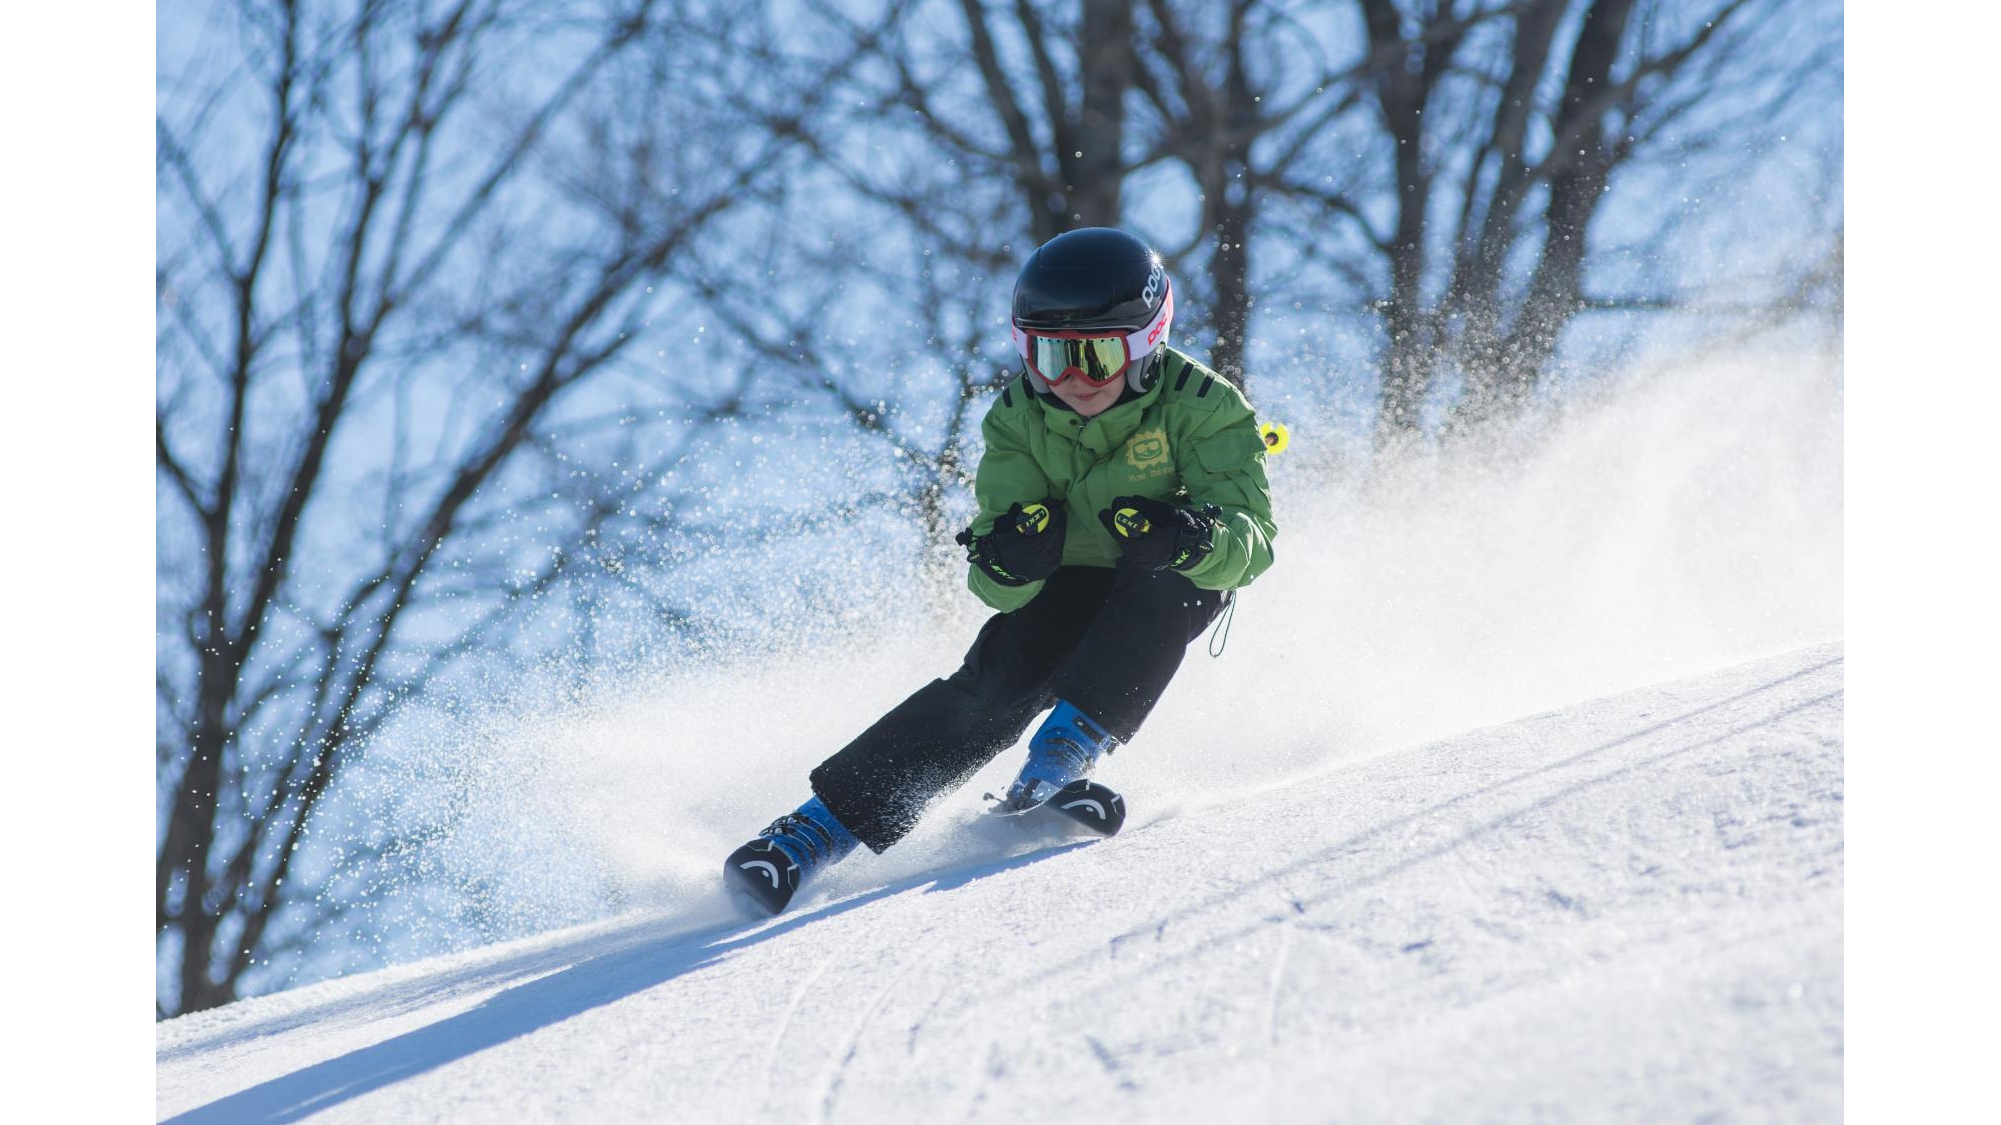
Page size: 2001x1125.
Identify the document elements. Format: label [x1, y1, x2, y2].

picture [156, 0, 1844, 1125]
